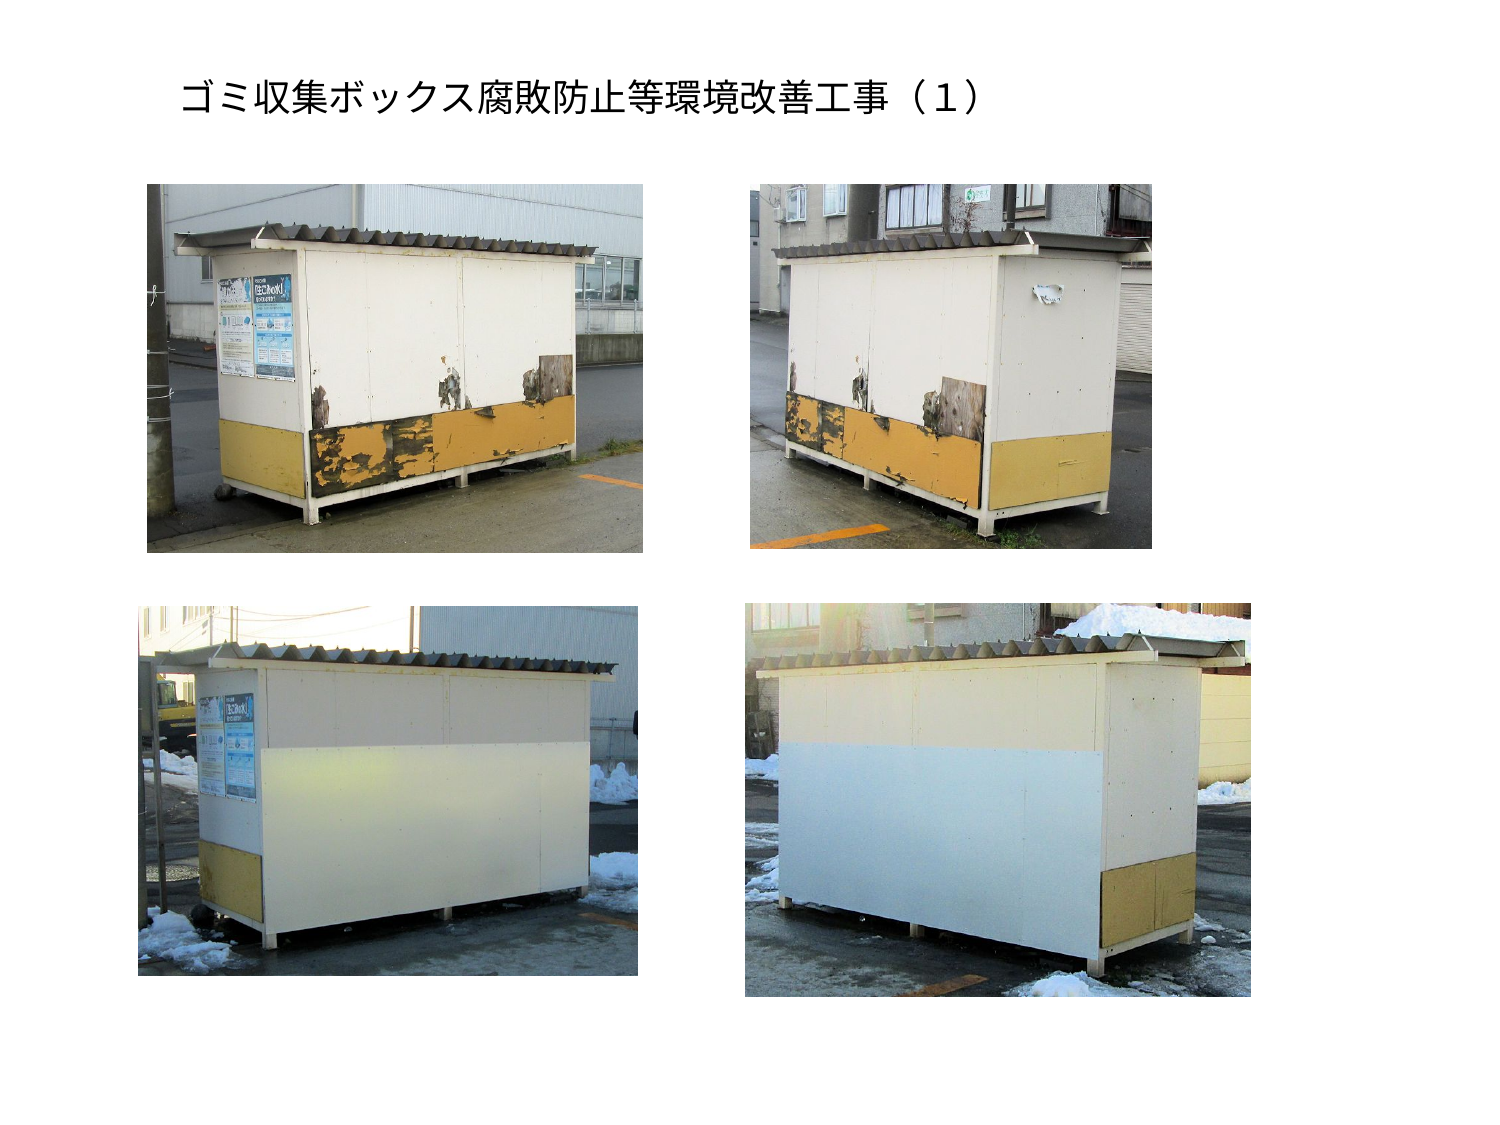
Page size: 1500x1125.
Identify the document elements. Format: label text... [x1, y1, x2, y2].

picture [744, 602, 1251, 998]
text_box ゴミ収集ボックス腐敗防止等環境改善工事（１） [100, 66, 1081, 149]
picture [138, 605, 639, 977]
picture [749, 184, 1152, 549]
picture [147, 184, 644, 553]
